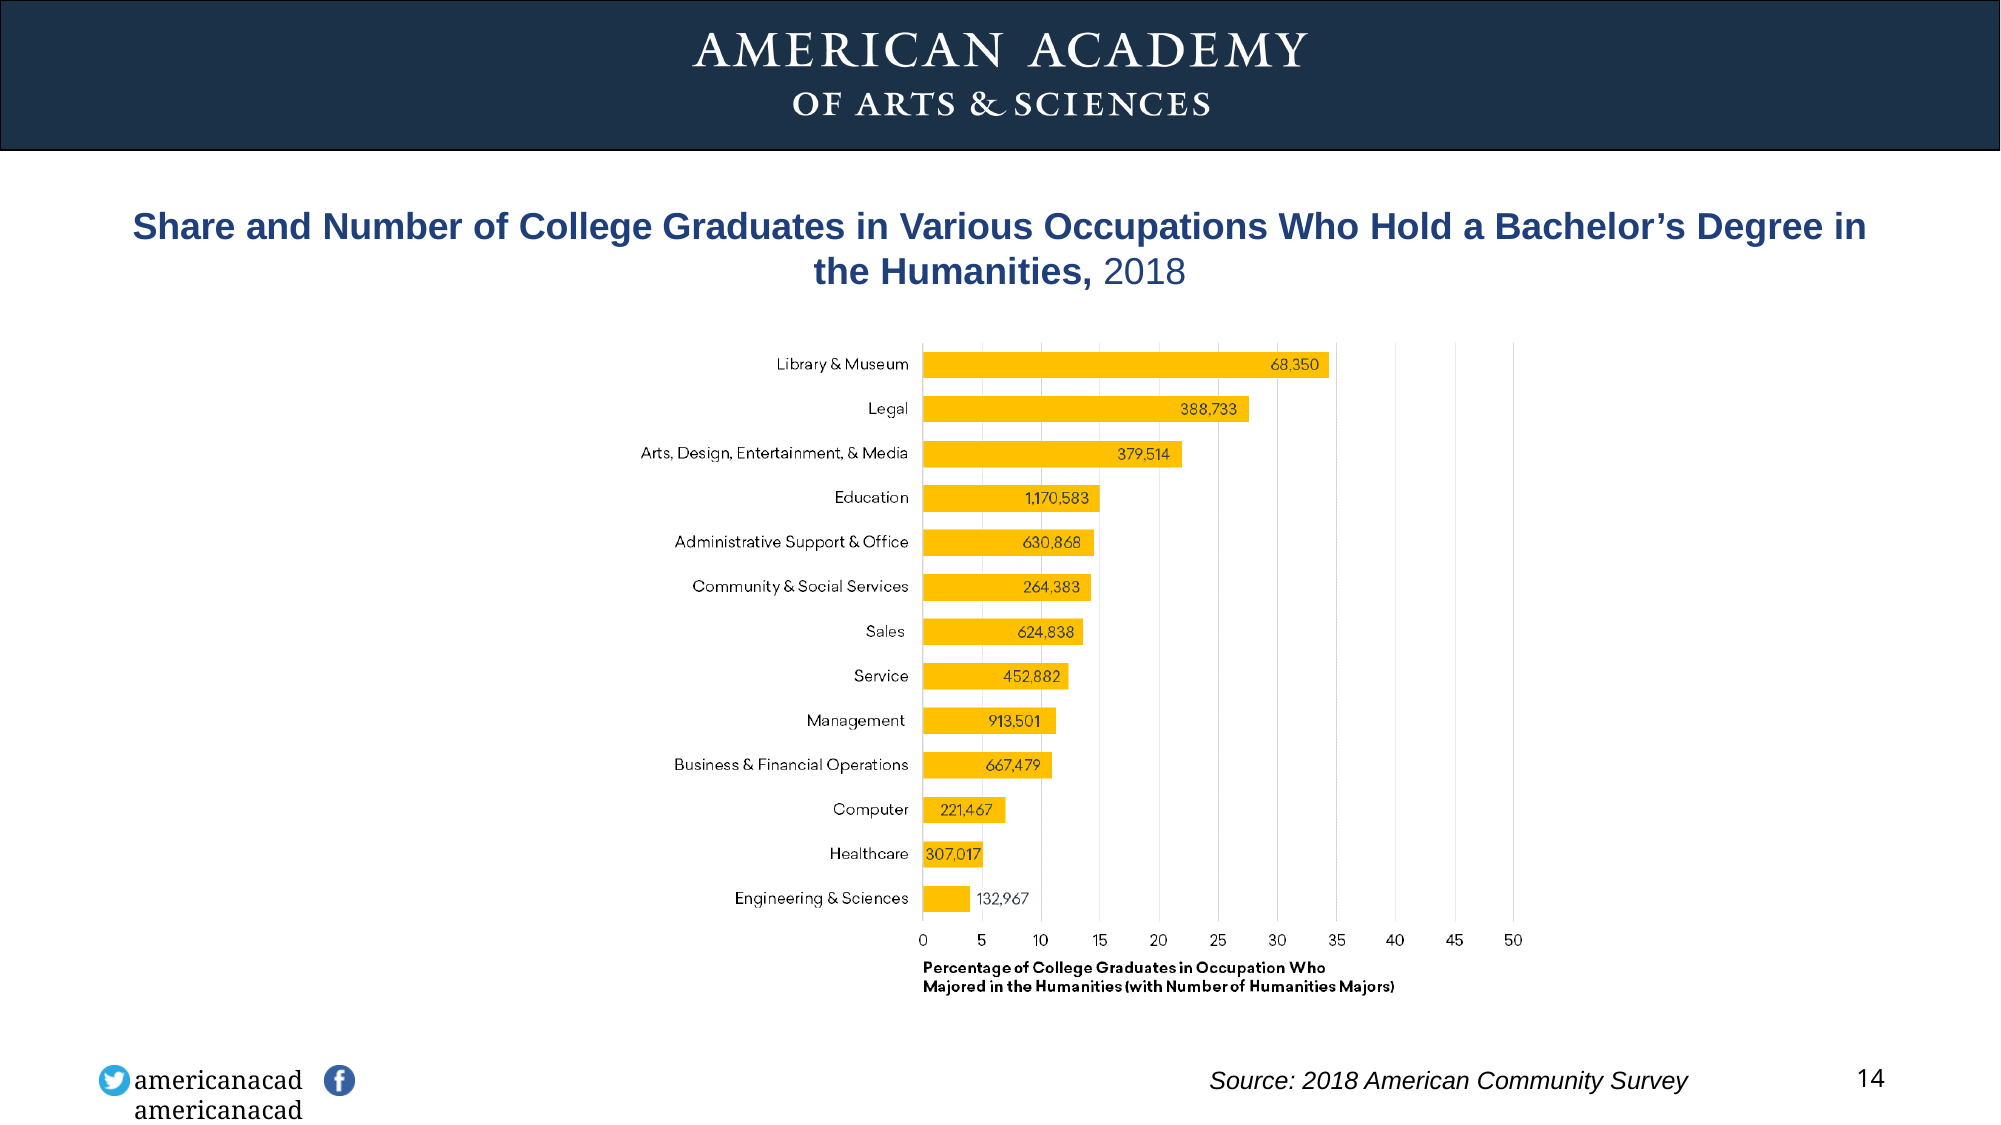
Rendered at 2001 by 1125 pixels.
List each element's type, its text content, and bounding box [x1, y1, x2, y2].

slide_number 14 [1824, 1050, 1900, 1110]
picture [692, 32, 1308, 117]
picture [324, 1065, 355, 1096]
text_box Source: 2018 American Community Survey [1080, 1057, 1711, 1102]
picture [447, 310, 1552, 1011]
title Share and Number of College Graduates in Various Occupations Who Hold a Bachelor’s Degree in the Humanities, 2018 [99, 195, 1900, 383]
picture [99, 1065, 130, 1096]
